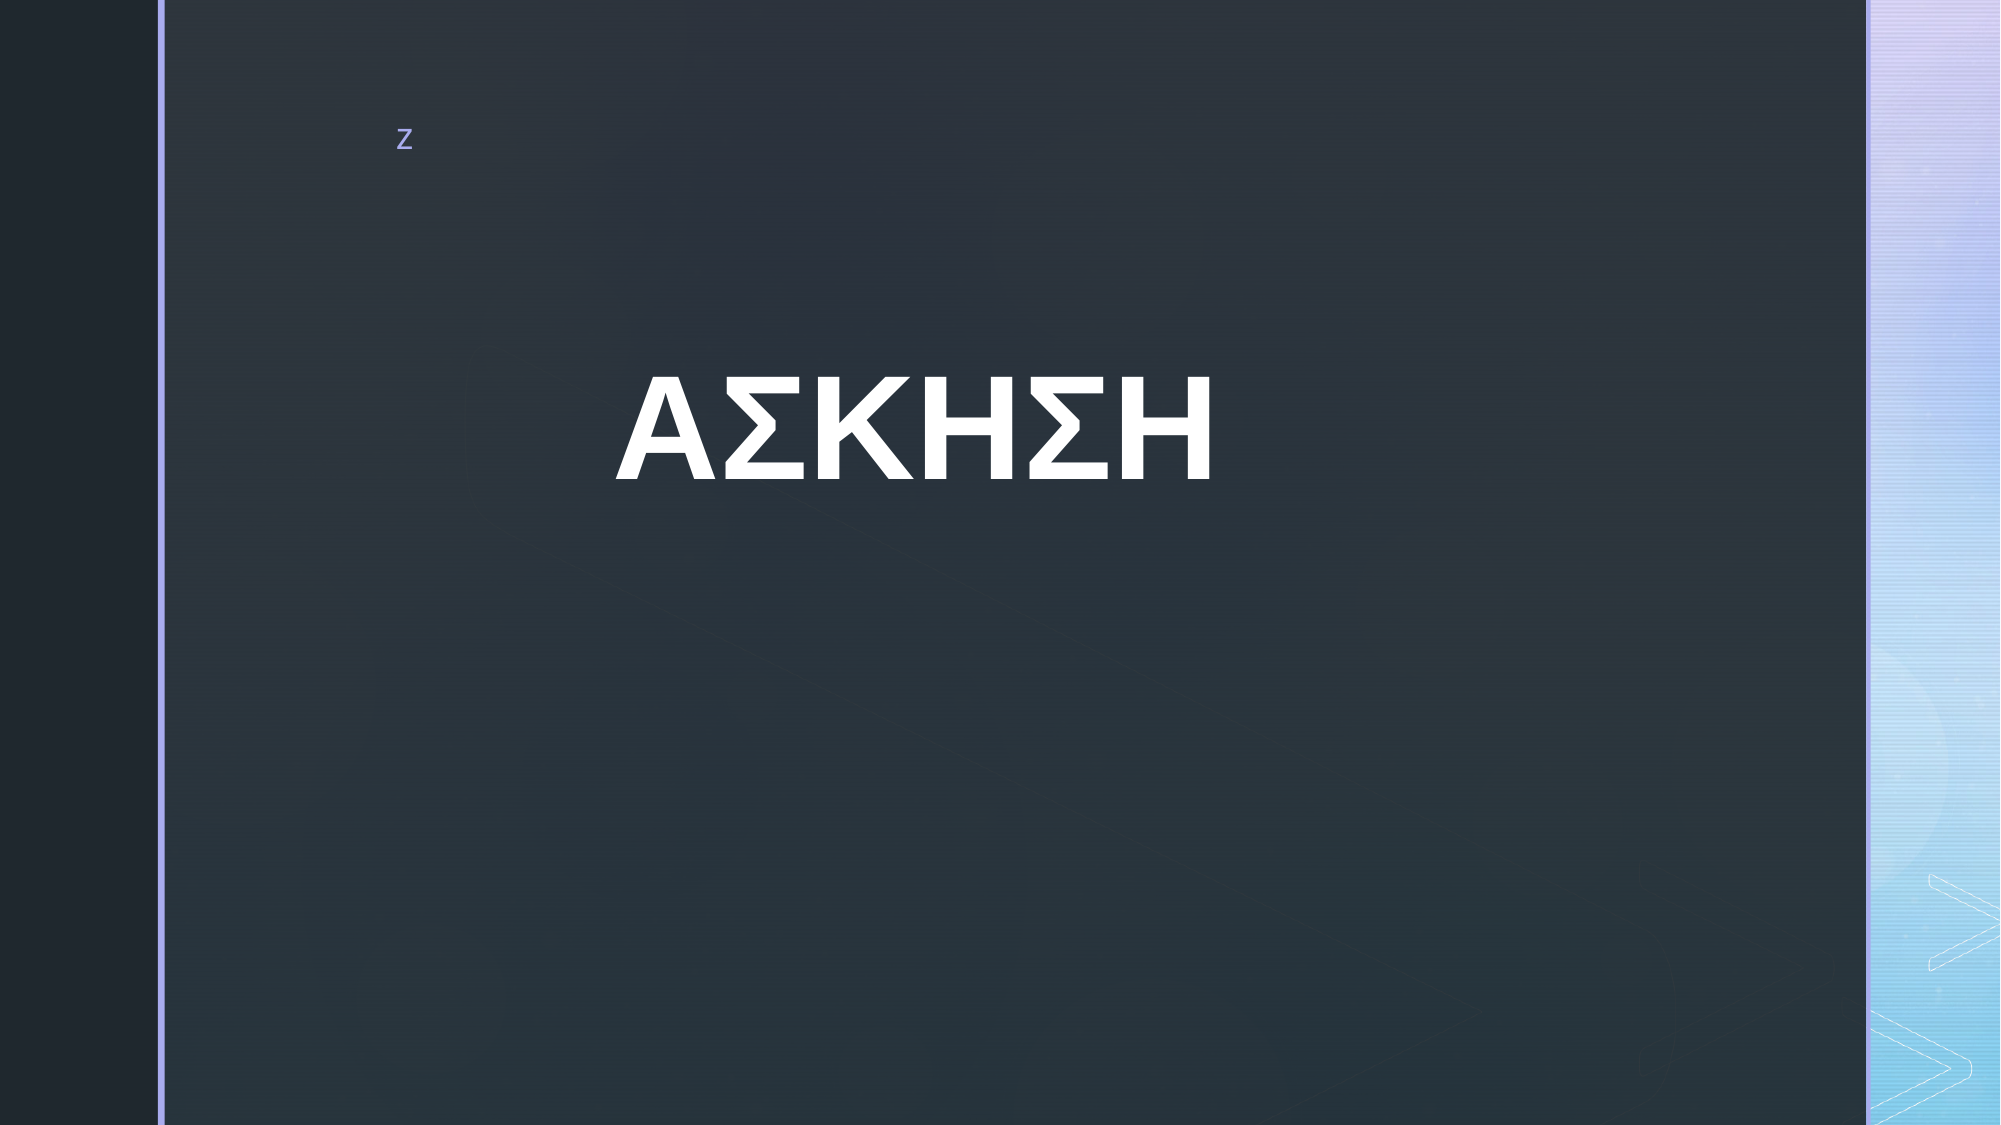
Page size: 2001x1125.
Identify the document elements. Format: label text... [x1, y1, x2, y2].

title ΑΣΚΗΣΗ [529, 344, 1235, 521]
picture [1871, 0, 2001, 1125]
